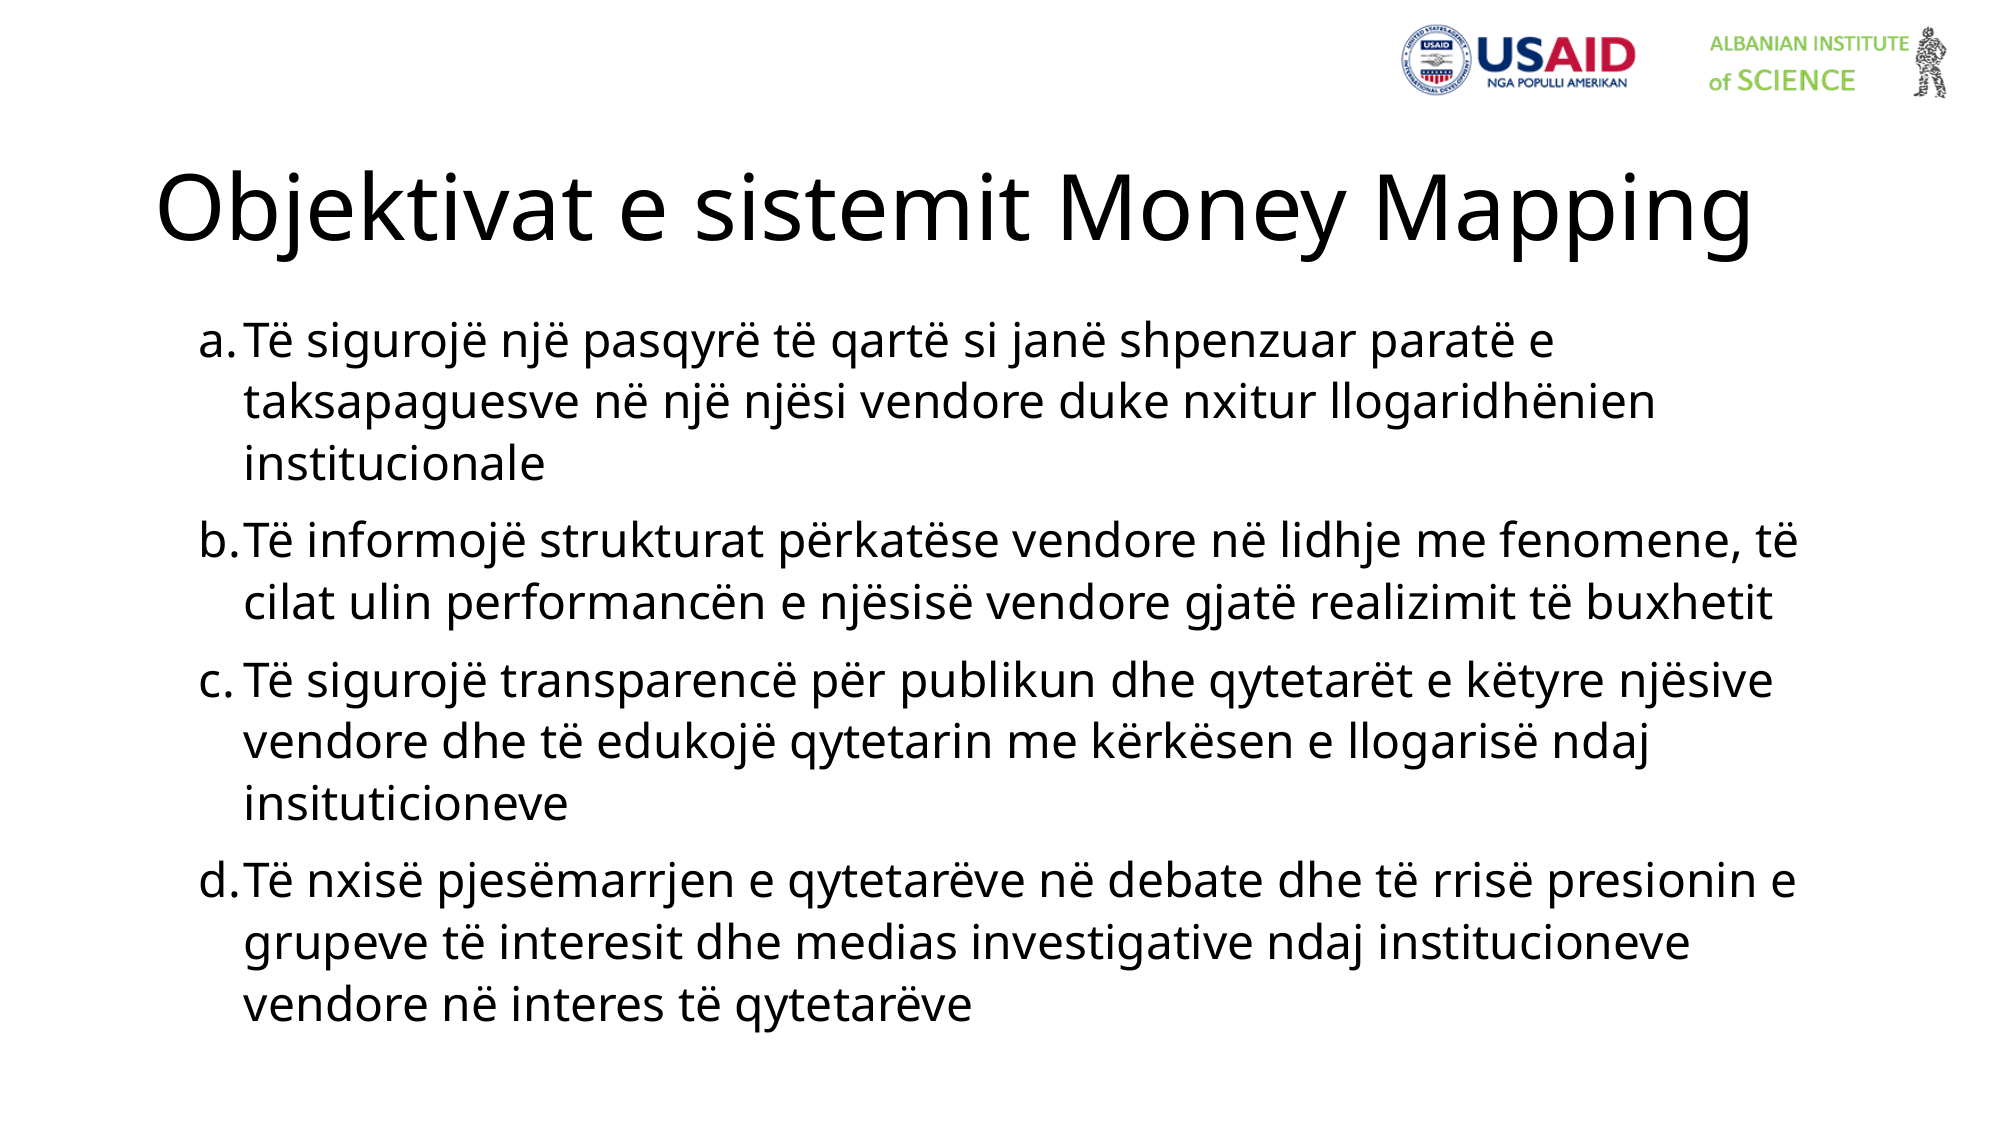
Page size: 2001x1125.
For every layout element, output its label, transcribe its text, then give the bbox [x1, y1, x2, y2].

picture [1399, 21, 1638, 98]
picture [1707, 21, 1949, 103]
list Të sigurojë një pasqyrë të qartë si janë shpenzuar paratë e taksapaguesve në një njësi vendore duke nxitur llogaridhënien institucionale Të informojë strukturat përkatëse vendore në lidhje me fenomene, të cilat ulin performancën e njësisë vendore gjatë realizimit të buxhetit Të sigurojë transparencë për publikun dhe qytetarët e këtyre njësive vendore dhe të edukojë qytetarin me kërkësen e llogarisë ndaj insituticioneve Të nxisë pjesëmarrjen e qytetarëve në debate dhe të rrisë presionin e grupeve të interesit dhe medias investigative ndaj institucioneve vendore në interes të qytetarëve [111, 297, 1837, 1049]
title Objektivat e sistemit Money Mapping [139, 102, 1865, 320]
